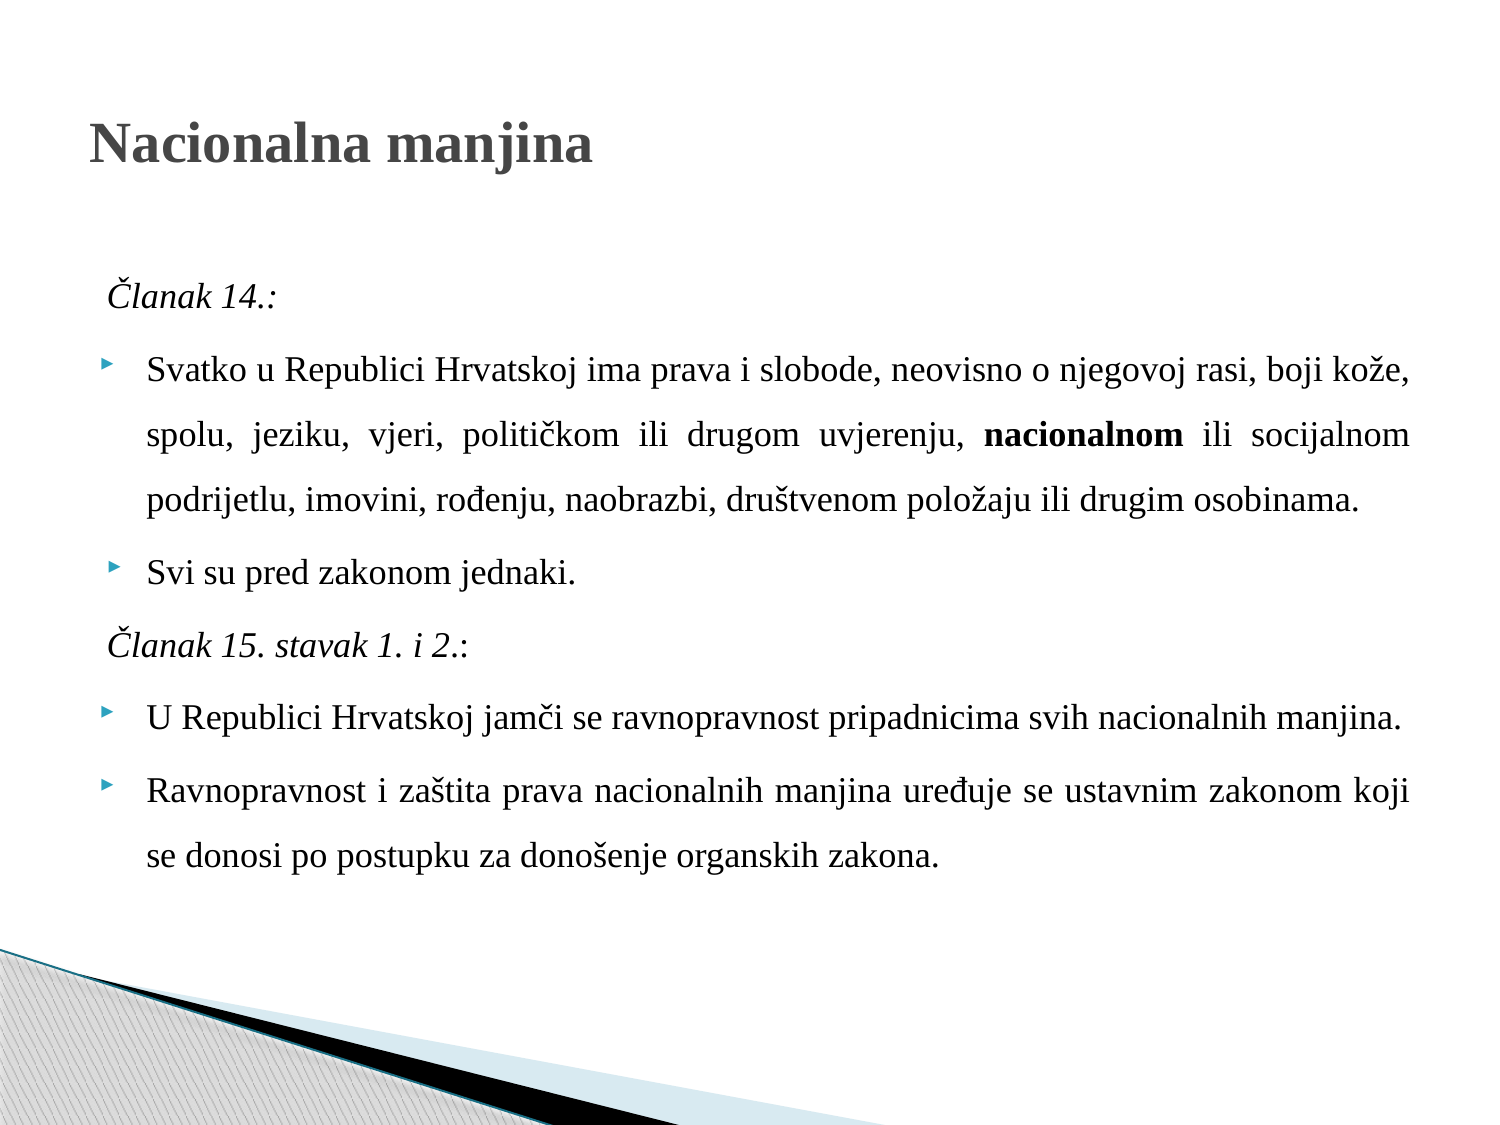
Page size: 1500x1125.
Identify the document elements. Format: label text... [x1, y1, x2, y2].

list Članak 14.: Svatko u Republici Hrvatskoj ima prava i slobode, neovisno o njegovoj rasi, boji kože, spolu, jeziku, vjeri, političkom ili drugom uvjerenju, nacionalnom ili socijalnom podrijetlu, imovini, rođenju, naobrazbi, društvenom položaju ili drugim osobinama. Svi su pred zakonom jednaki. Članak 15. stavak 1. i 2.: U Republici Hrvatskoj jamči se ravnopravnost pripadnicima svih nacionalnih manjina. Ravnopravnost i zaštita prava nacionalnih manjina uređuje se ustavnim zakonom koji se donosi po postupku za donošenje organskih zakona. [75, 243, 1425, 986]
title Nacionalna manjina [75, 45, 1425, 233]
